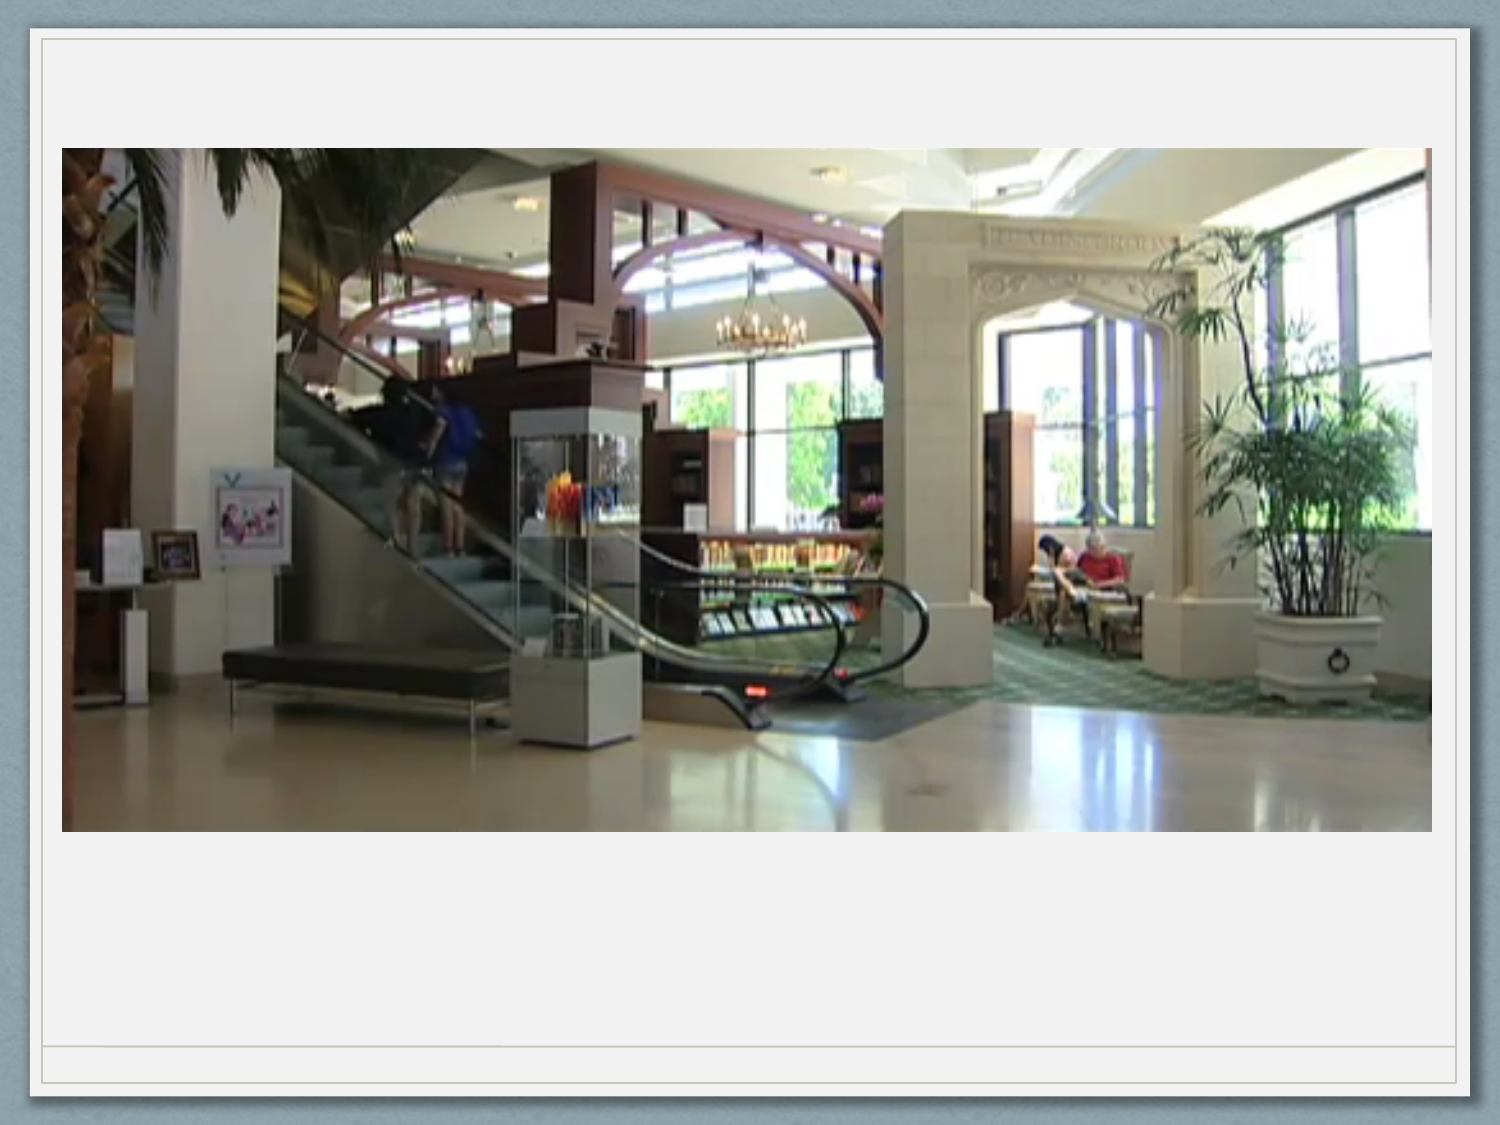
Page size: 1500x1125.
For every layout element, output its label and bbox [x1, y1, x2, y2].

picture [61, 147, 1433, 833]
